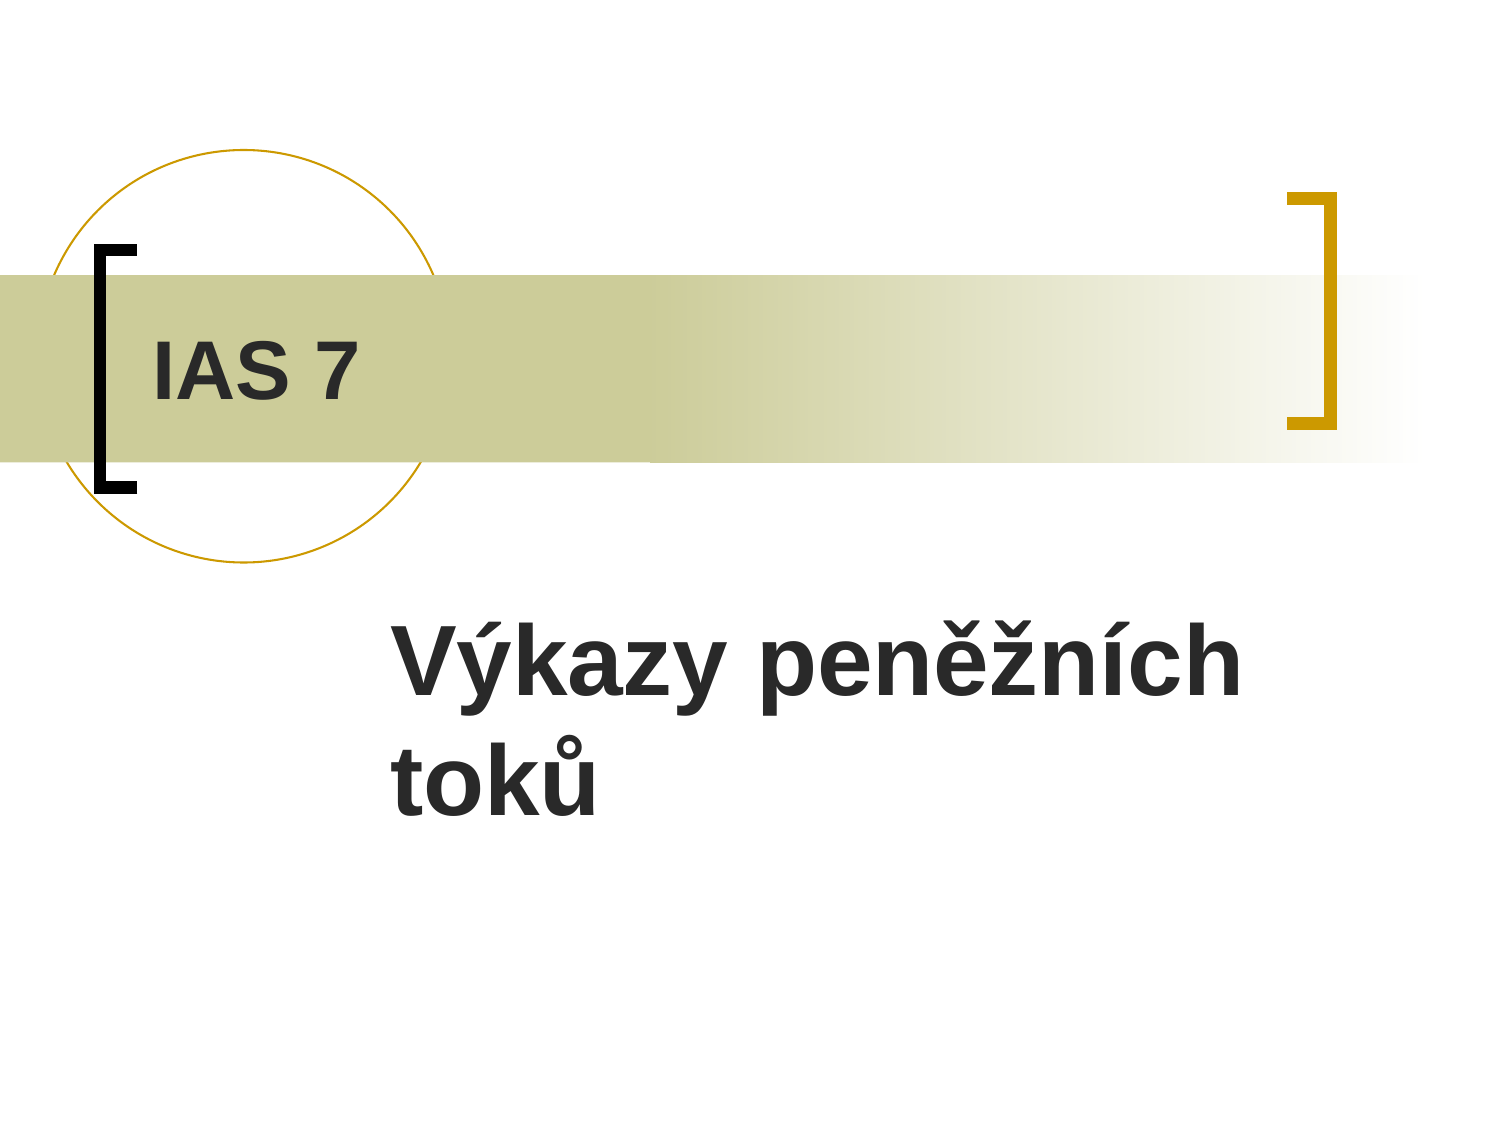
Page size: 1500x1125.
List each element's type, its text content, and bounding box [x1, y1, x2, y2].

title IAS 7 [137, 264, 1300, 469]
subtitle Výkazy peněžních toků [375, 587, 1300, 900]
